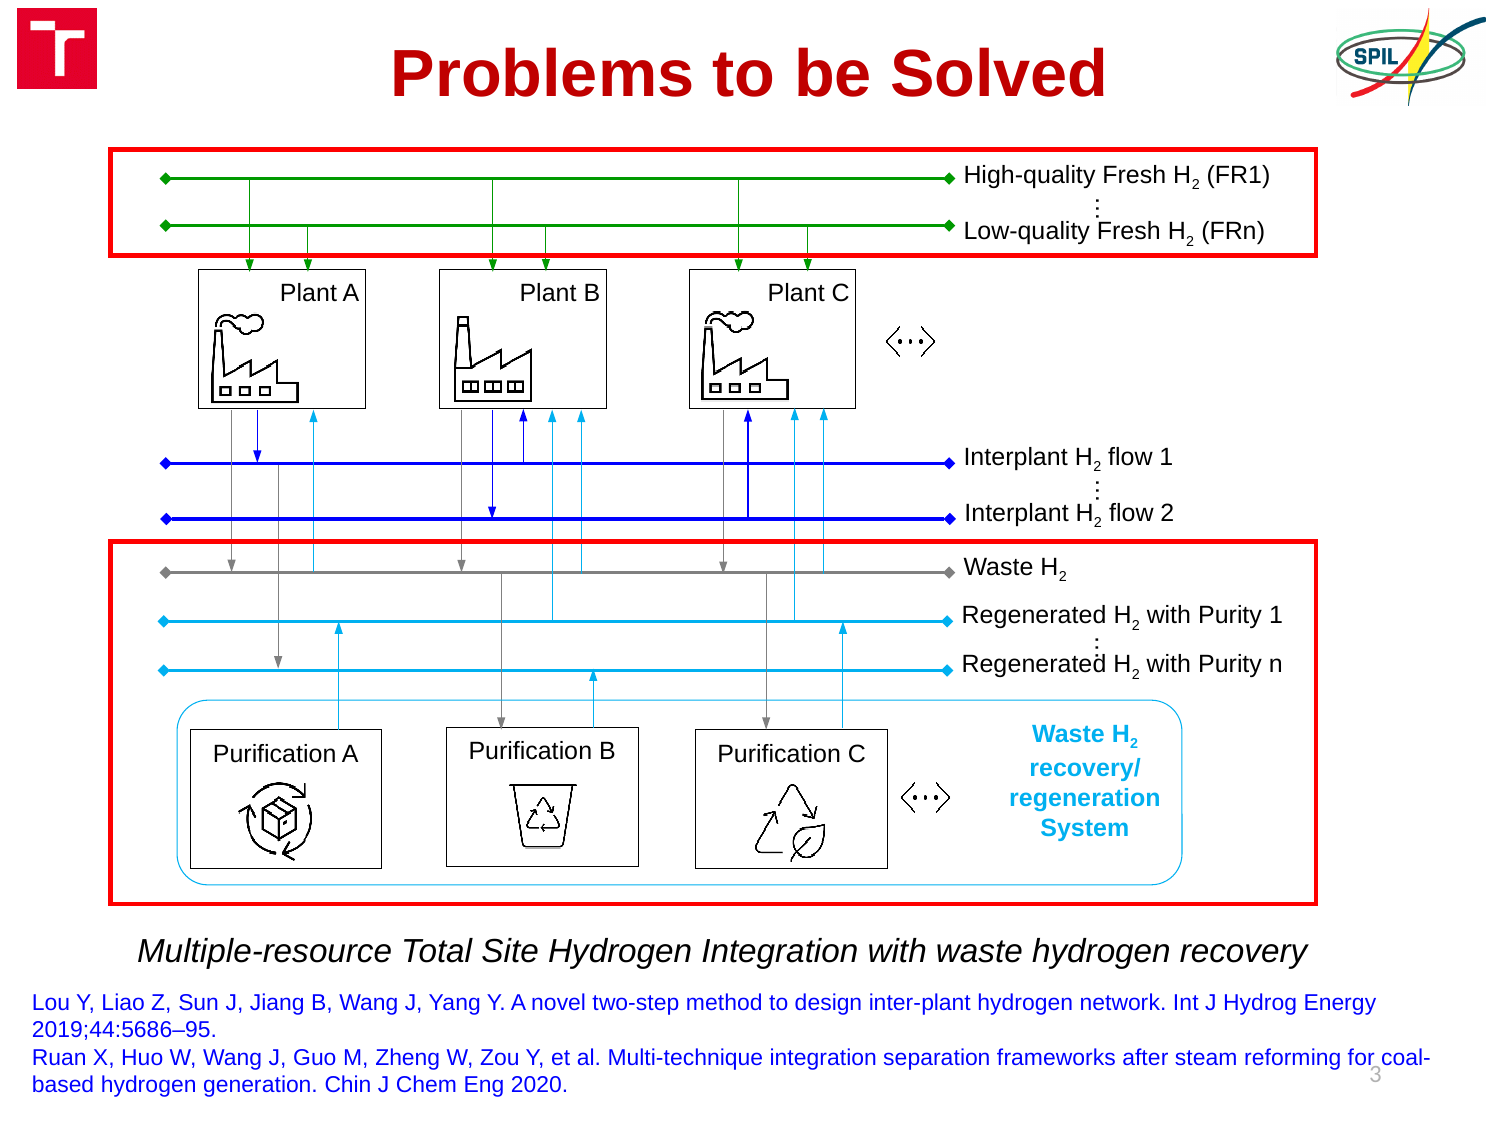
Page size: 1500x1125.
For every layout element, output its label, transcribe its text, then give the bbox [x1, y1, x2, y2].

picture [17, 8, 97, 89]
text_box Multiple-resource Total Site Hydrogen Integration with waste hydrogen recovery [96, 918, 1351, 977]
picture [1397, 8, 1486, 106]
text_box [110, 149, 1316, 256]
text_box Lou Y, Liao Z, Sun J, Jiang B, Wang J, Yang Y. A novel two-step method to design inter-plant hydrogen network. Int J Hydrog Energy 2019;44:5686–95. Ruan X, Huo W, Wang J, Guo M, Zheng W, Zou Y, et al. Multi-technique integration separation frameworks after steam reforming for coal-based hydrogen generation. Chin J Chem Eng 2020. [17, 979, 1500, 1105]
text_box [110, 541, 1316, 904]
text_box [163, 151, 1337, 885]
title Problems to be Solved [103, 3, 1397, 146]
